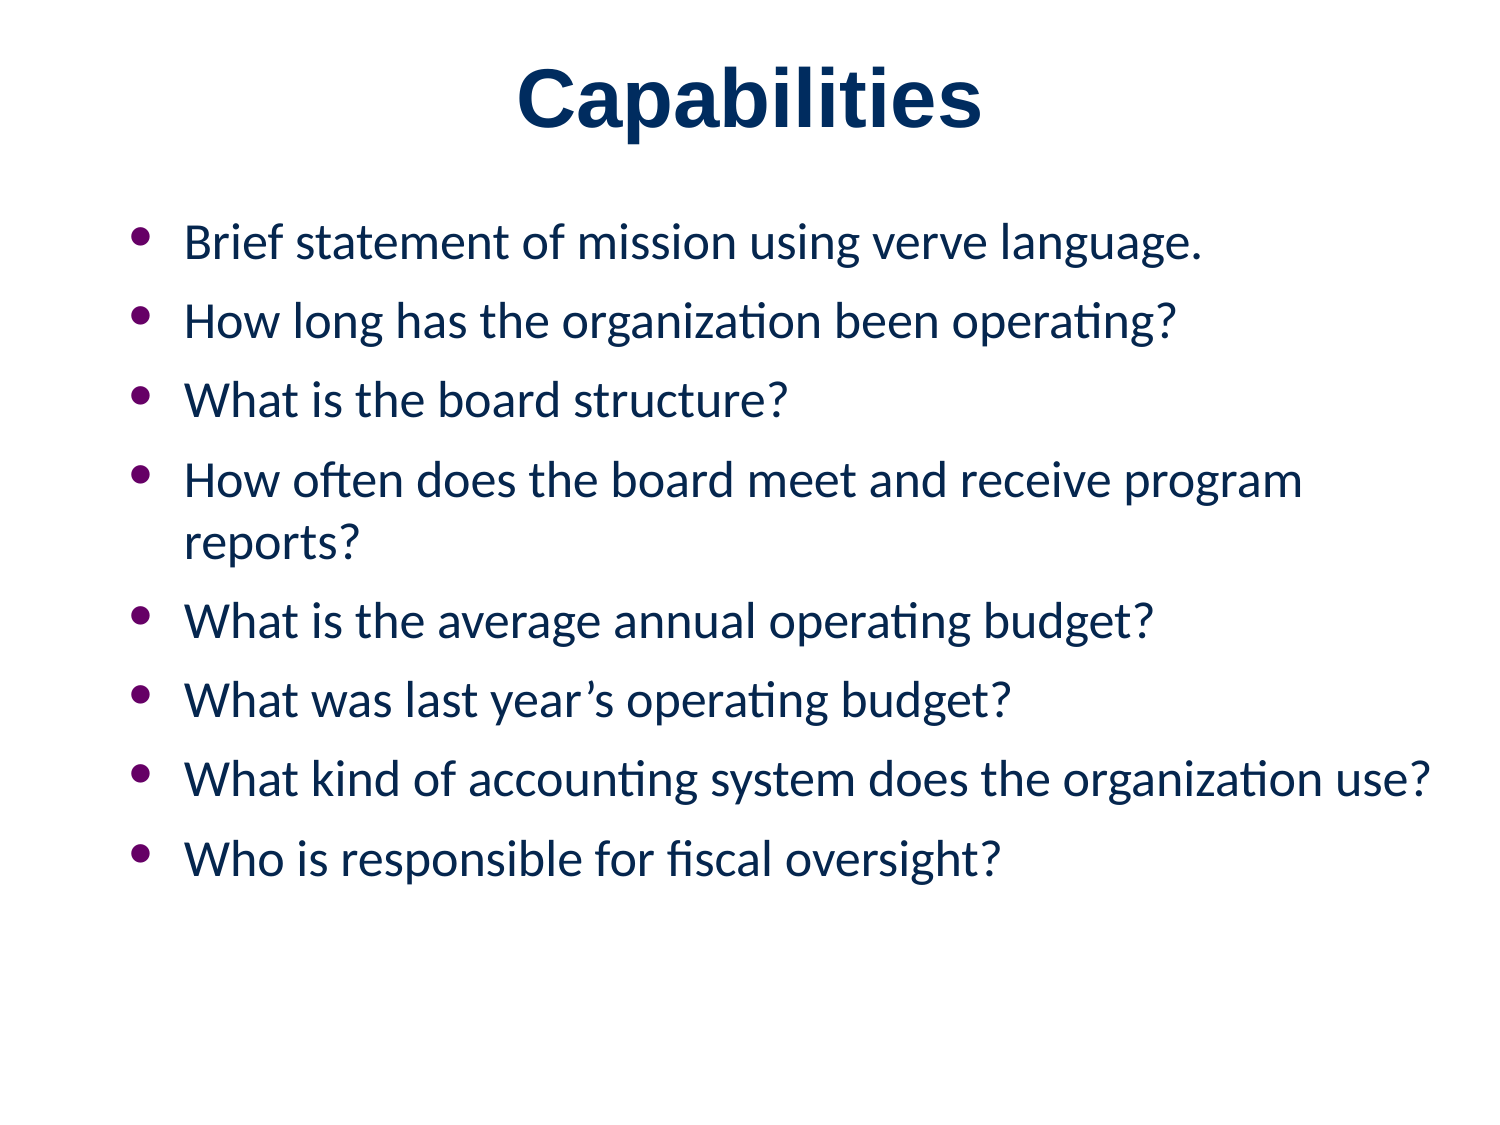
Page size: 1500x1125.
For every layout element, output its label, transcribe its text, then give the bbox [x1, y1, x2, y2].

title Capabilities [0, 0, 1500, 188]
list Brief statement of mission using verve language. How long has the organization been operating? What is the board structure? How often does the board meet and receive program reports? What is the average annual operating budget? What was last year’s operating budget? What kind of accounting system does the organization use? Who is responsible for fiscal oversight? [112, 200, 1463, 938]
